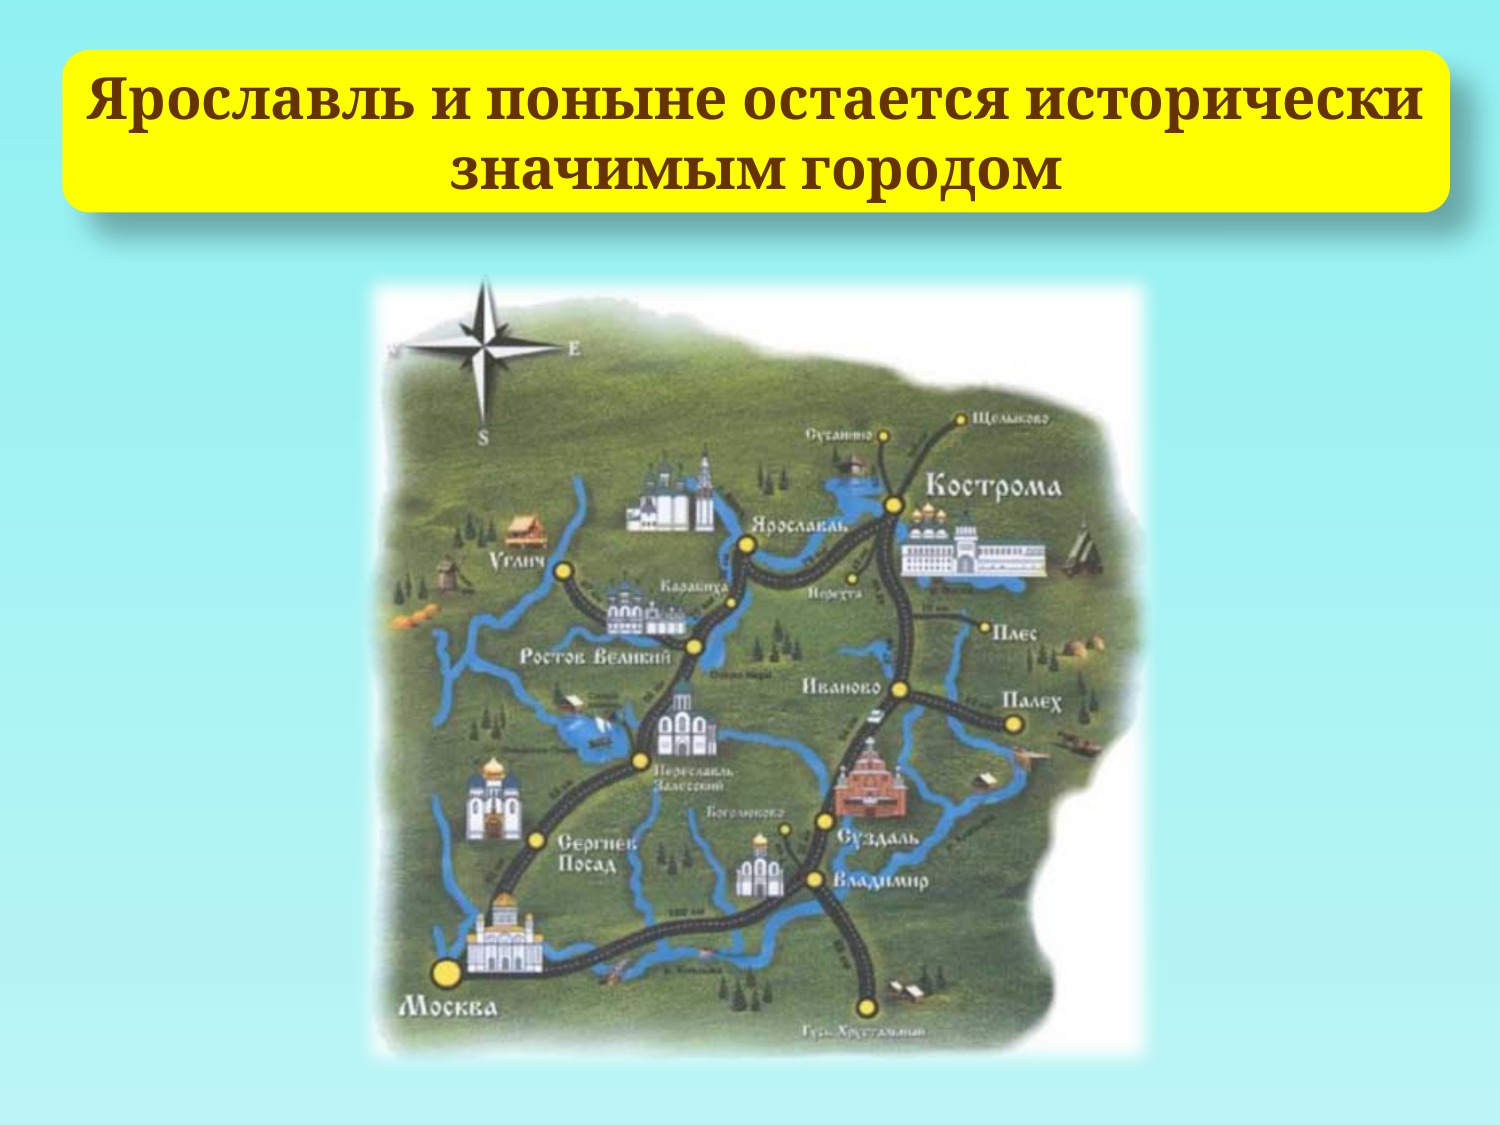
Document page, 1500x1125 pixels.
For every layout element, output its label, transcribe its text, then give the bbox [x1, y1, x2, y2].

picture [353, 266, 1163, 1076]
text_box Ярославль и поныне остается исторически значимым городом [60, 47, 1453, 215]
